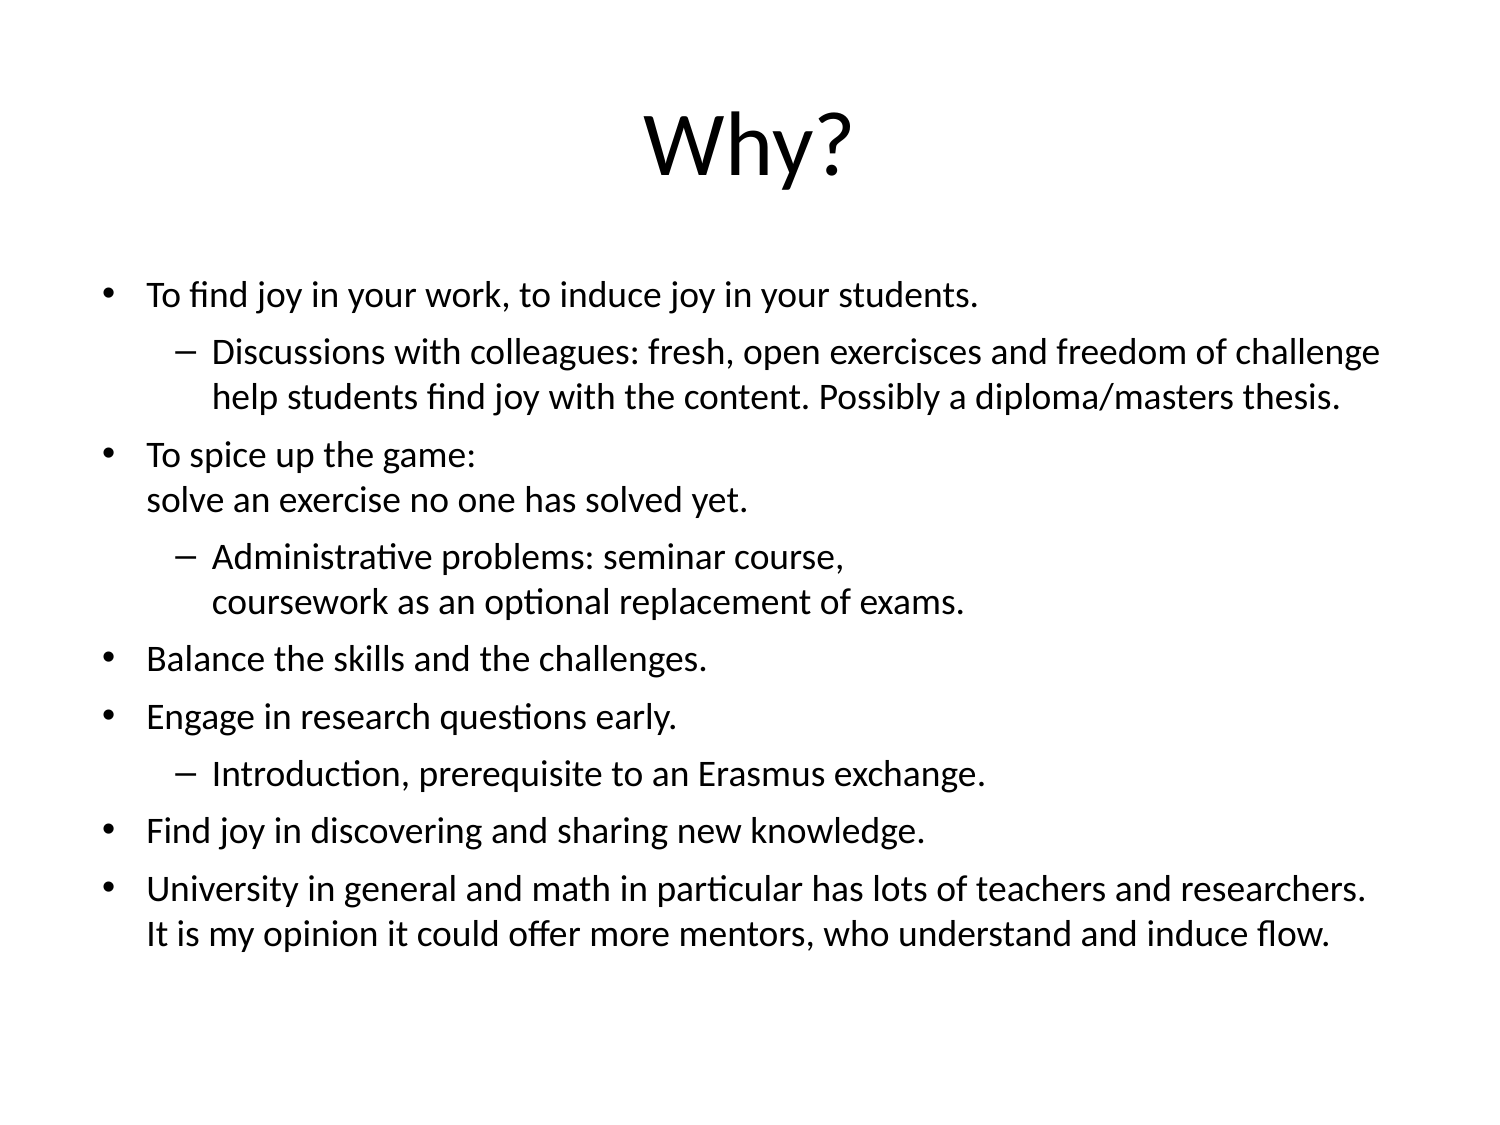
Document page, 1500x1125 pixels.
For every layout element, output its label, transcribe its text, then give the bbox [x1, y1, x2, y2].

list To find joy in your work, to induce joy in your students. Discussions with colleagues: fresh, open exercisces and freedom of challenge help students find joy with the content. Possibly a diploma/masters thesis. To spice up the game: solve an exercise no one has solved yet. Administrative problems: seminar course, coursework as an optional replacement of exams. Balance the skills and the challenges. Engage in research questions early. Introduction, prerequisite to an Erasmus exchange. Find joy in discovering and sharing new knowledge. University in general and math in particular has lots of teachers and researchers. It is my opinion it could offer more mentors, who understand and induce flow. [75, 262, 1451, 1005]
title Why? [75, 45, 1425, 233]
